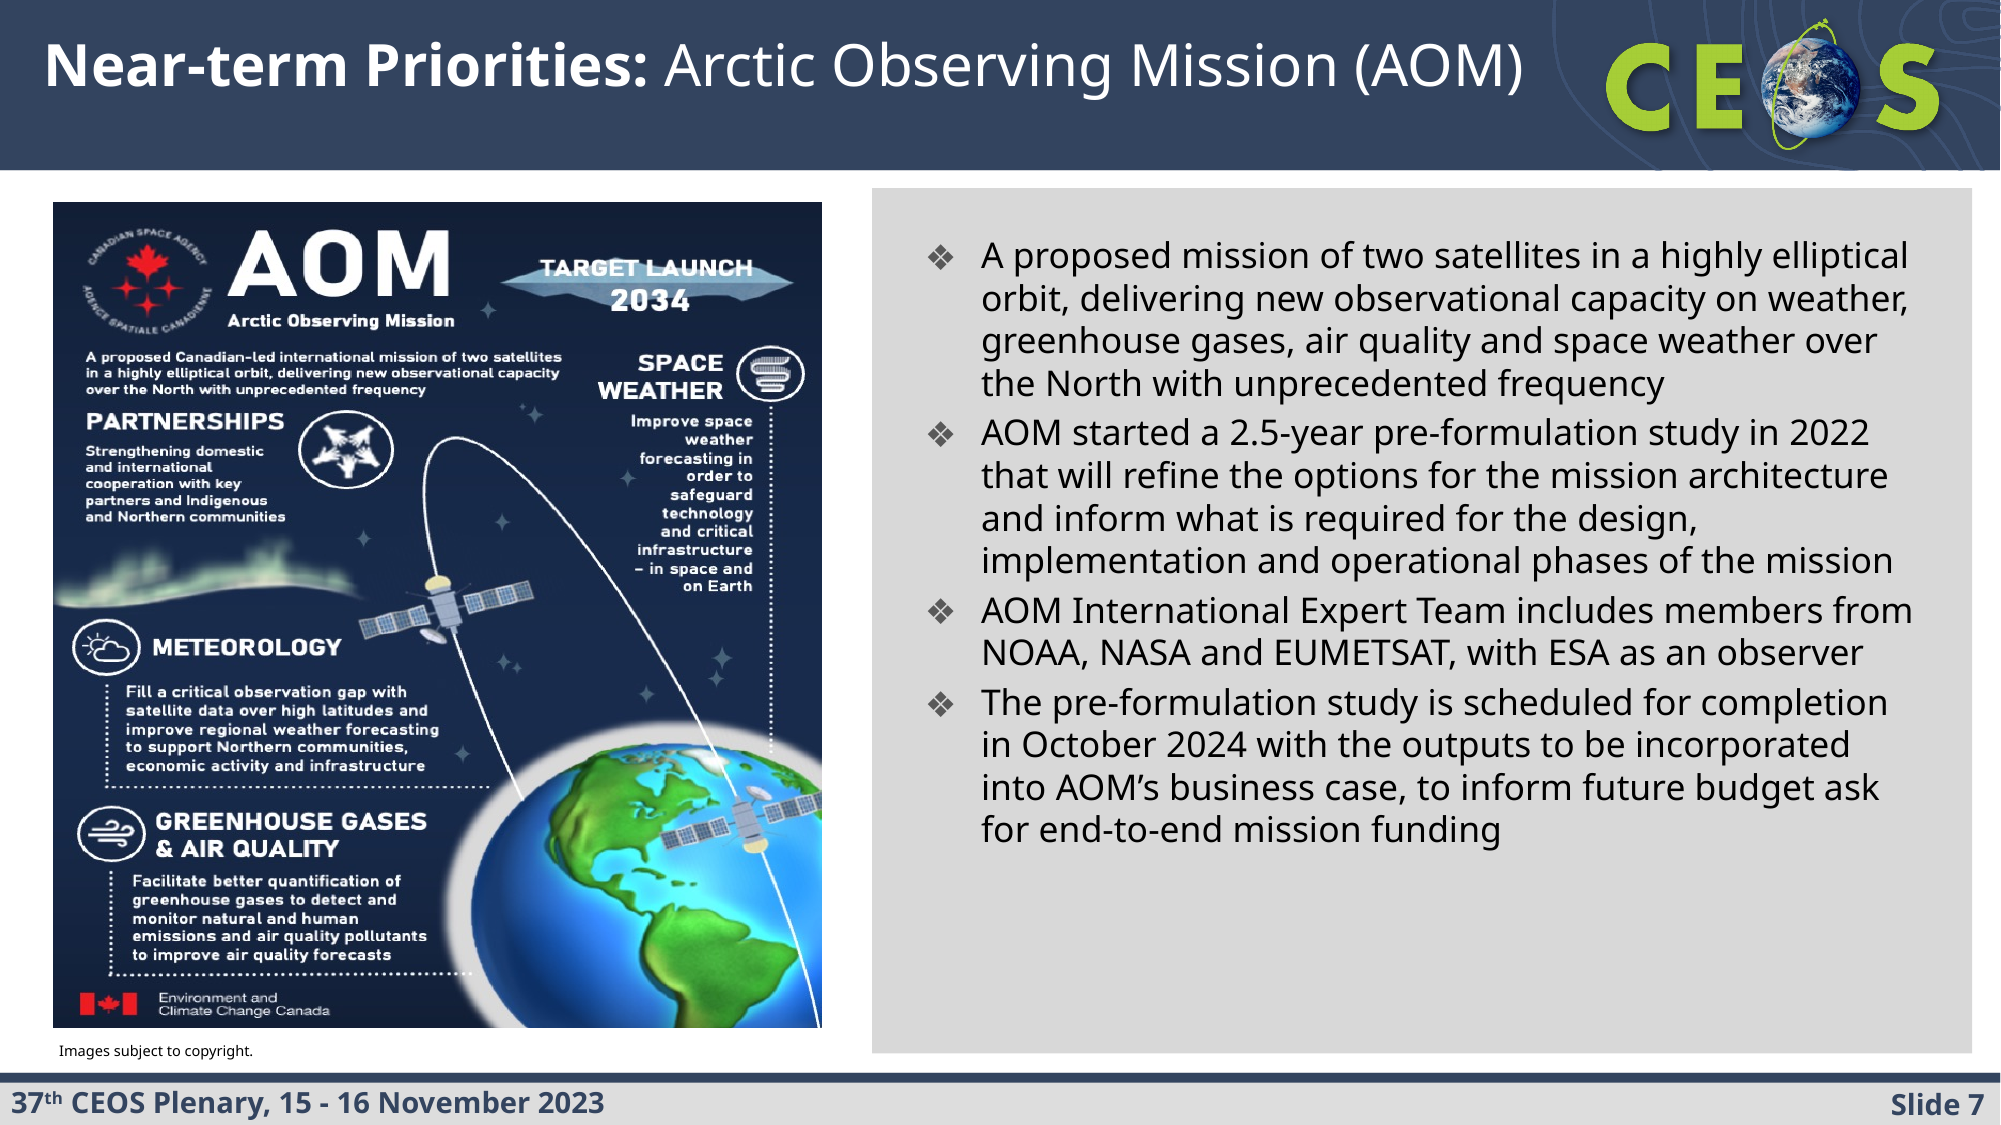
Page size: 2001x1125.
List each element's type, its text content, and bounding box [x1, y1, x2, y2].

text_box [0, 188, 1973, 1062]
picture [1606, 18, 1939, 150]
title Near-term Priorities: Arctic Observing Mission (AOM) [28, 28, 1604, 157]
